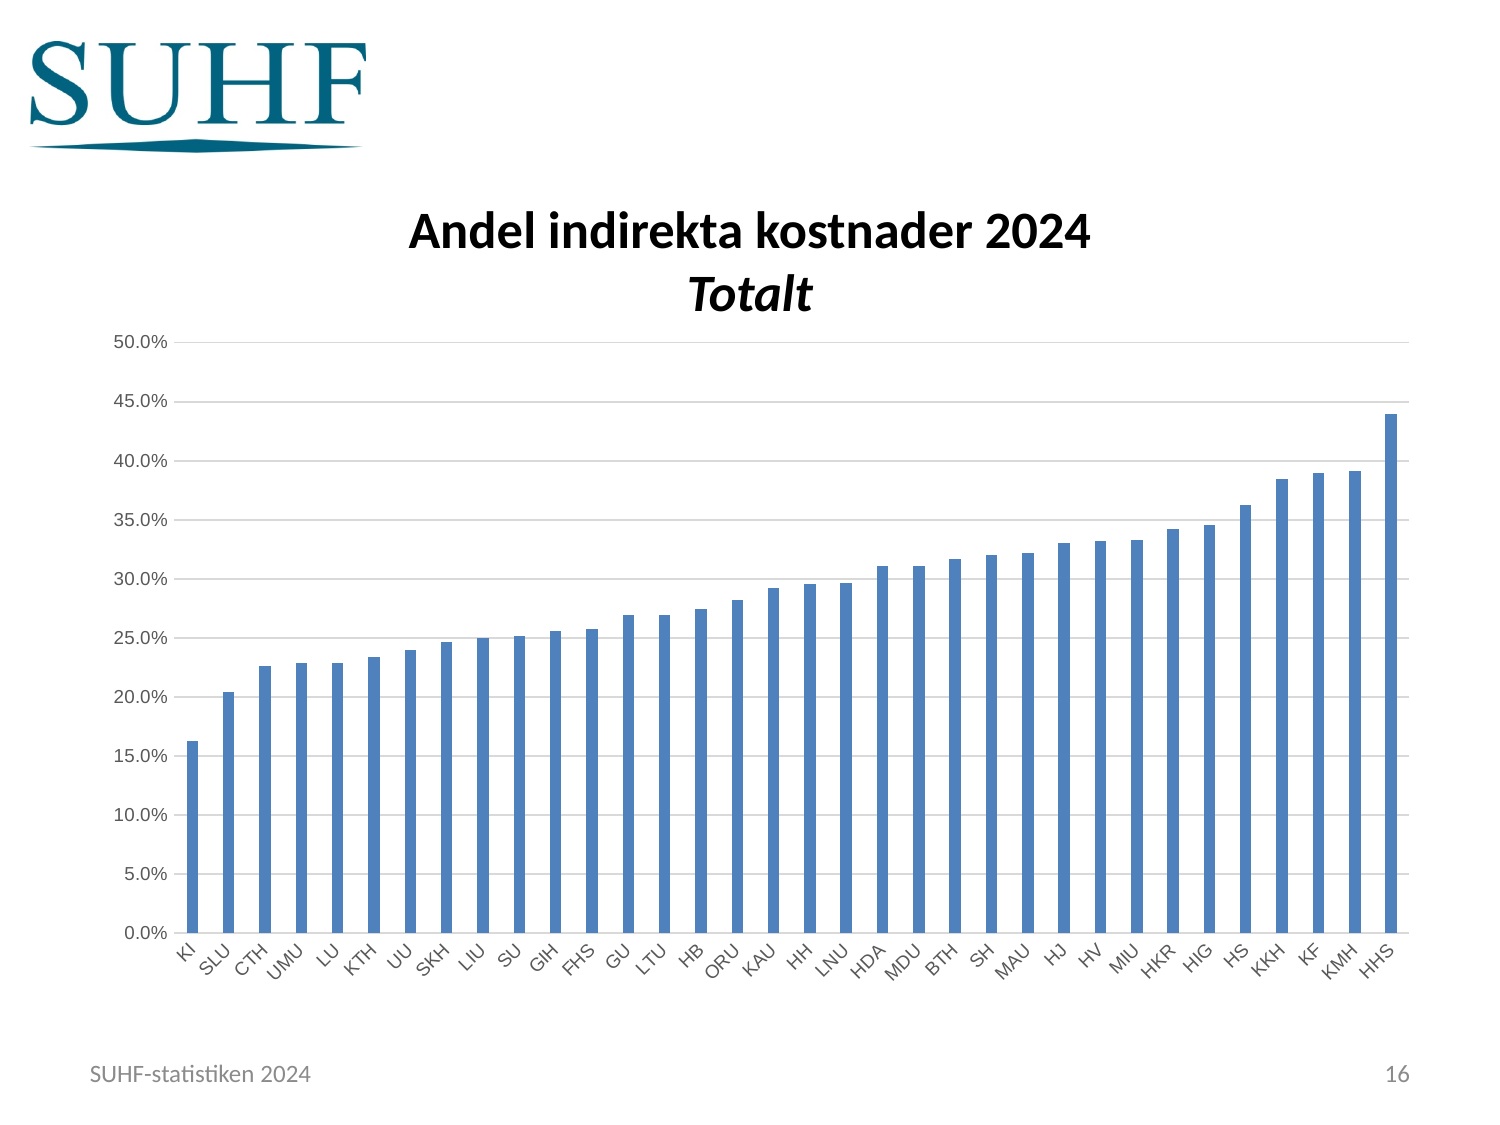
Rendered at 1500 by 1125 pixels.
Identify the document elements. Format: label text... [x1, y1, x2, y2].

text_box SUHF-statistiken 2024 [75, 1042, 868, 1103]
text_box Andel indirekta kostnader 2024 Totalt [75, 188, 1425, 331]
chart [86, 317, 1437, 1000]
picture [29, 41, 367, 153]
slide_number 16 [1210, 1042, 1425, 1103]
